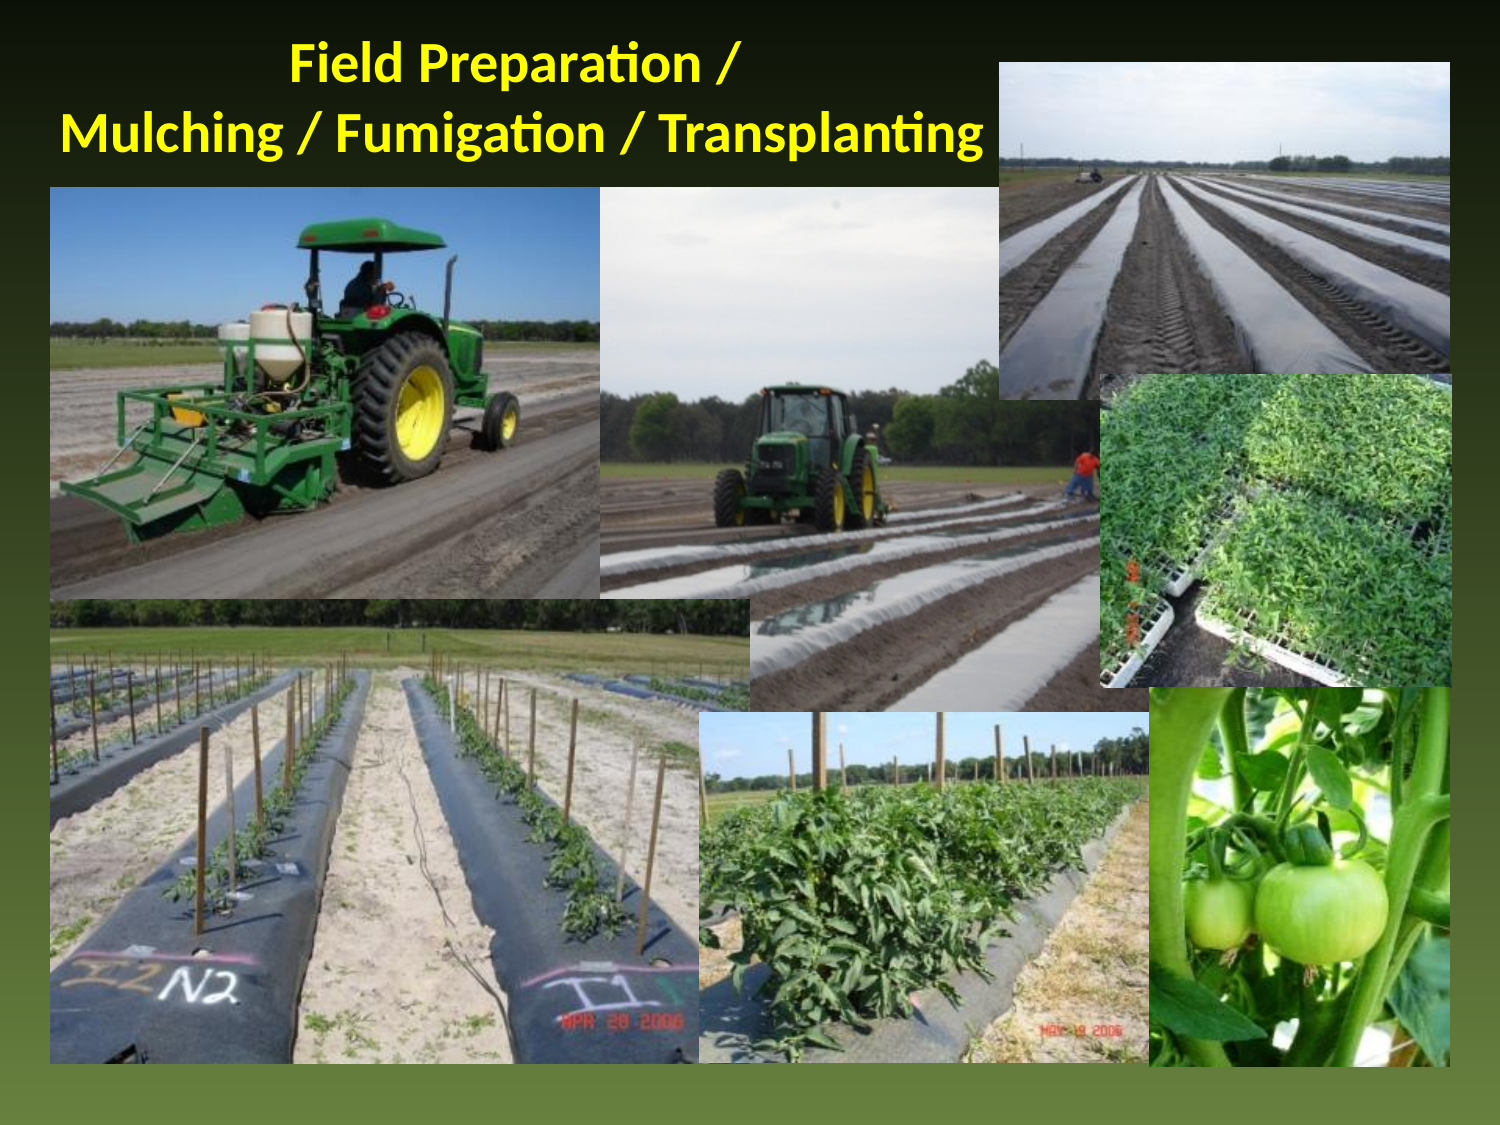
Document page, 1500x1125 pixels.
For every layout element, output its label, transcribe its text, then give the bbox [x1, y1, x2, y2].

title Field Preparation / Mulching / Fumigation / Transplanting [31, 0, 1013, 188]
picture [49, 62, 1452, 1067]
